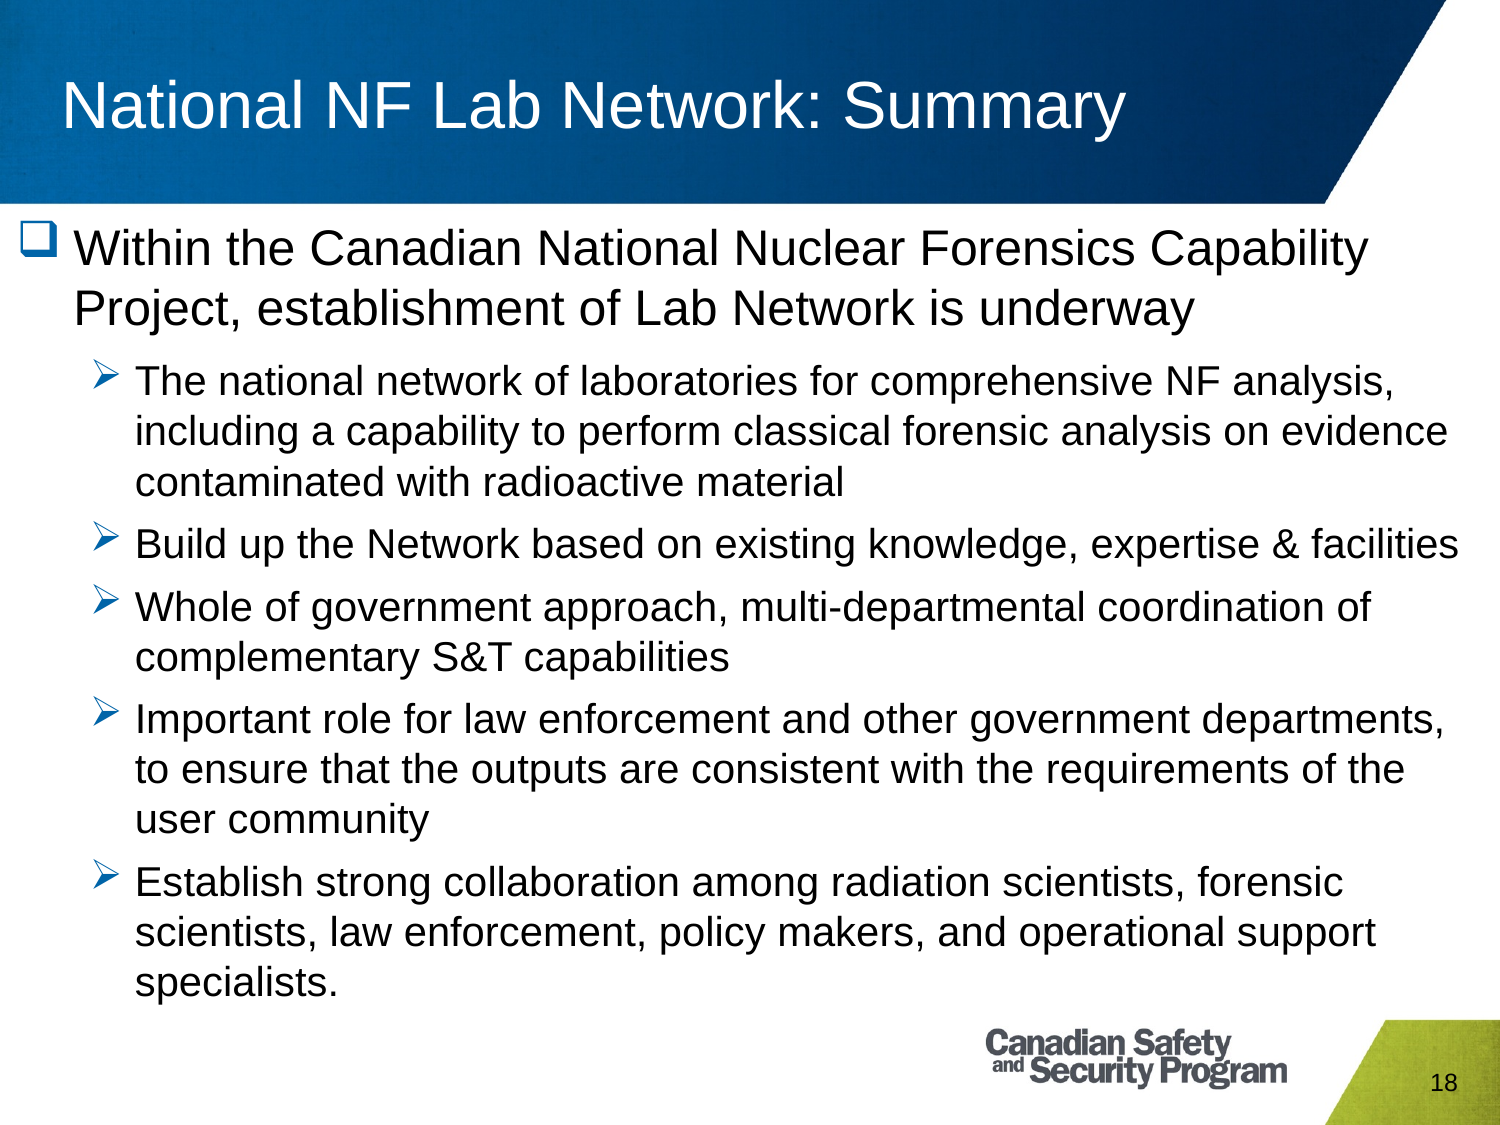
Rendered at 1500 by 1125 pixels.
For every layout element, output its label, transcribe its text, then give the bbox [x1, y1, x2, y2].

list Within the Canadian National Nuclear Forensics Capability Project, establishment of Lab Network is underway The national network of laboratories for comprehensive NF analysis, including a capability to perform classical forensic analysis on evidence contaminated with radioactive material Build up the Network based on existing knowledge, expertise & facilities Whole of government approach, multi-departmental coordination of complementary S&T capabilities Important role for law enforcement and other government departments, to ensure that the outputs are consistent with the requirements of the user community Establish strong collaboration among radiation scientists, forensic scientists, law enforcement, policy makers, and operational support specialists. [0, 208, 1483, 1012]
title National NF Lab Network: Summary [52, 0, 1426, 205]
picture [0, 0, 1500, 1125]
text_box 18 [1414, 1058, 1473, 1104]
